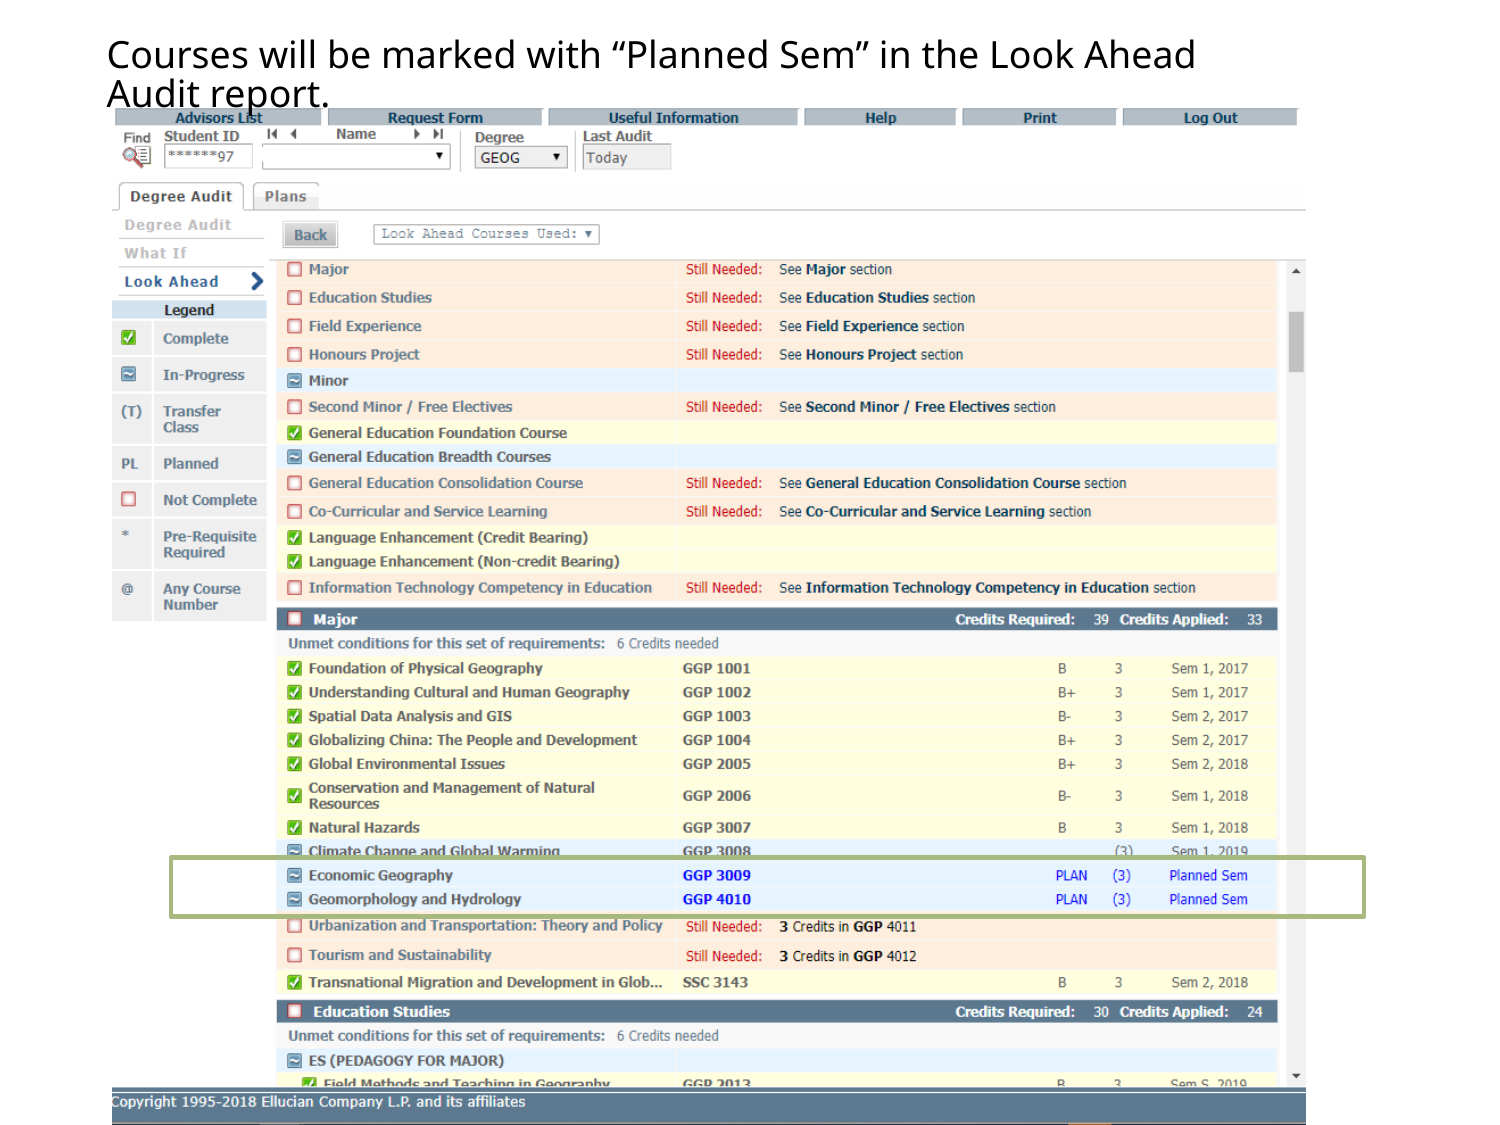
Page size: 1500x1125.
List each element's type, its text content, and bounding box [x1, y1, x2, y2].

picture [111, 106, 1306, 1125]
text_box [1306, 857, 1365, 918]
list Courses will be marked with “Planned Sem” in the Look Ahead Audit report. [76, 30, 1236, 950]
